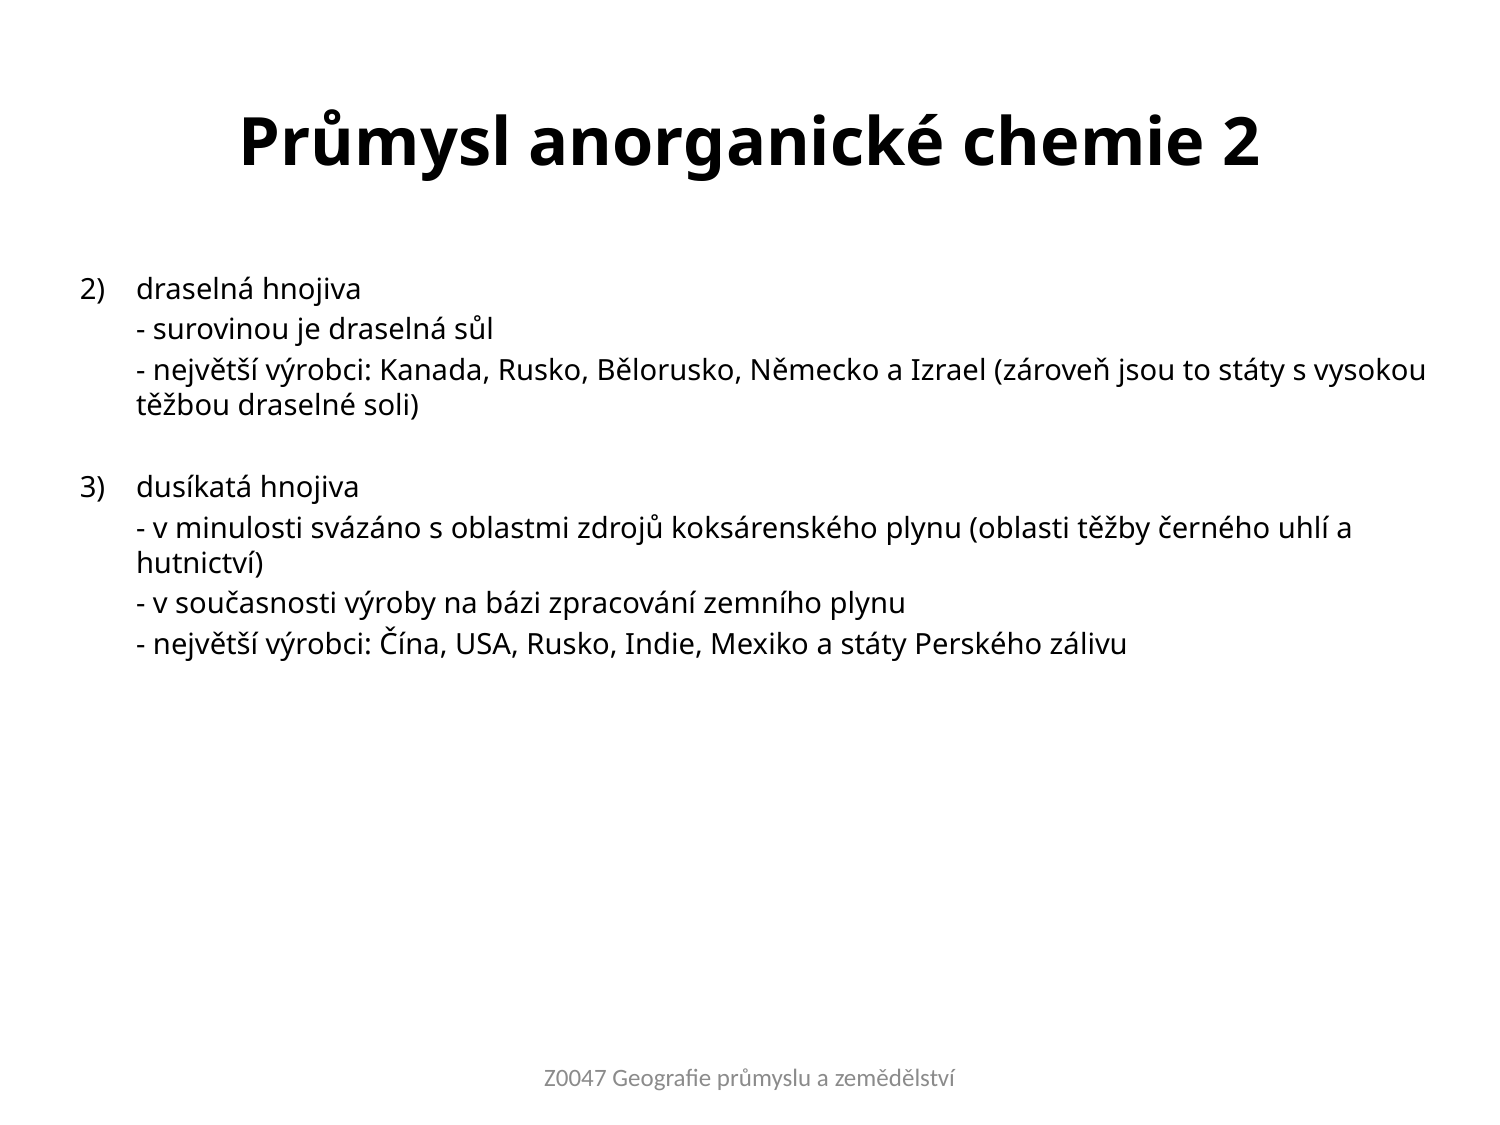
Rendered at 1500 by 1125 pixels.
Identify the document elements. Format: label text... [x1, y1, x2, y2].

footer Z0047 Geografie průmyslu a zemědělství [0, 1046, 1500, 1106]
list draselná hnojiva - surovinou je draselná sůl - největší výrobci: Kanada, Rusko, Bělorusko, Německo a Izrael (zároveň jsou to státy s vysokou těžbou draselné soli) dusíkatá hnojiva - v minulosti svázáno s oblastmi zdrojů koksárenského plynu (oblasti těžby černého uhlí a hutnictví) - v současnosti výroby na bázi zpracování zemního plynu - největší výrobci: Čína, USA, Rusko, Indie, Mexiko a státy Perského zálivu [64, 262, 1471, 1006]
title Průmysl anorganické chemie 2 [74, 44, 1426, 233]
